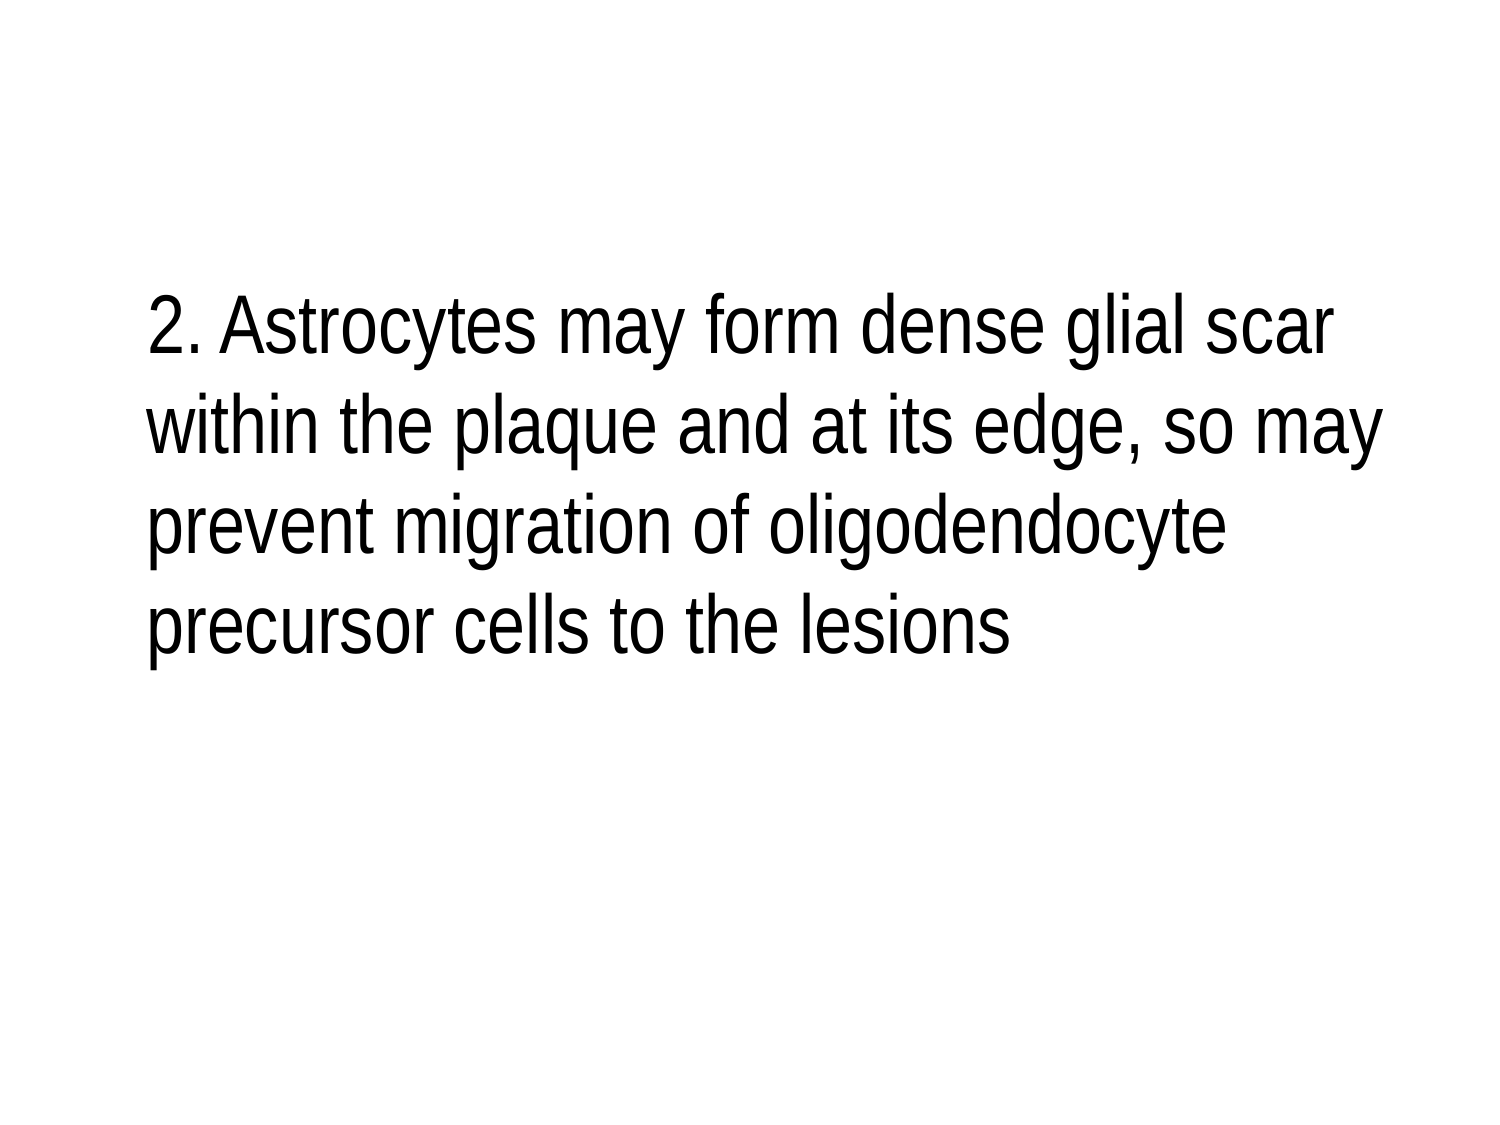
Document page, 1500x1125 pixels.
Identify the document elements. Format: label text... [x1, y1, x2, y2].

list 2. Astrocytes may form dense glial scar within the plaque and at its edge, so may prevent migration of oligodendocyte precursor cells to the lesions [75, 262, 1425, 1005]
